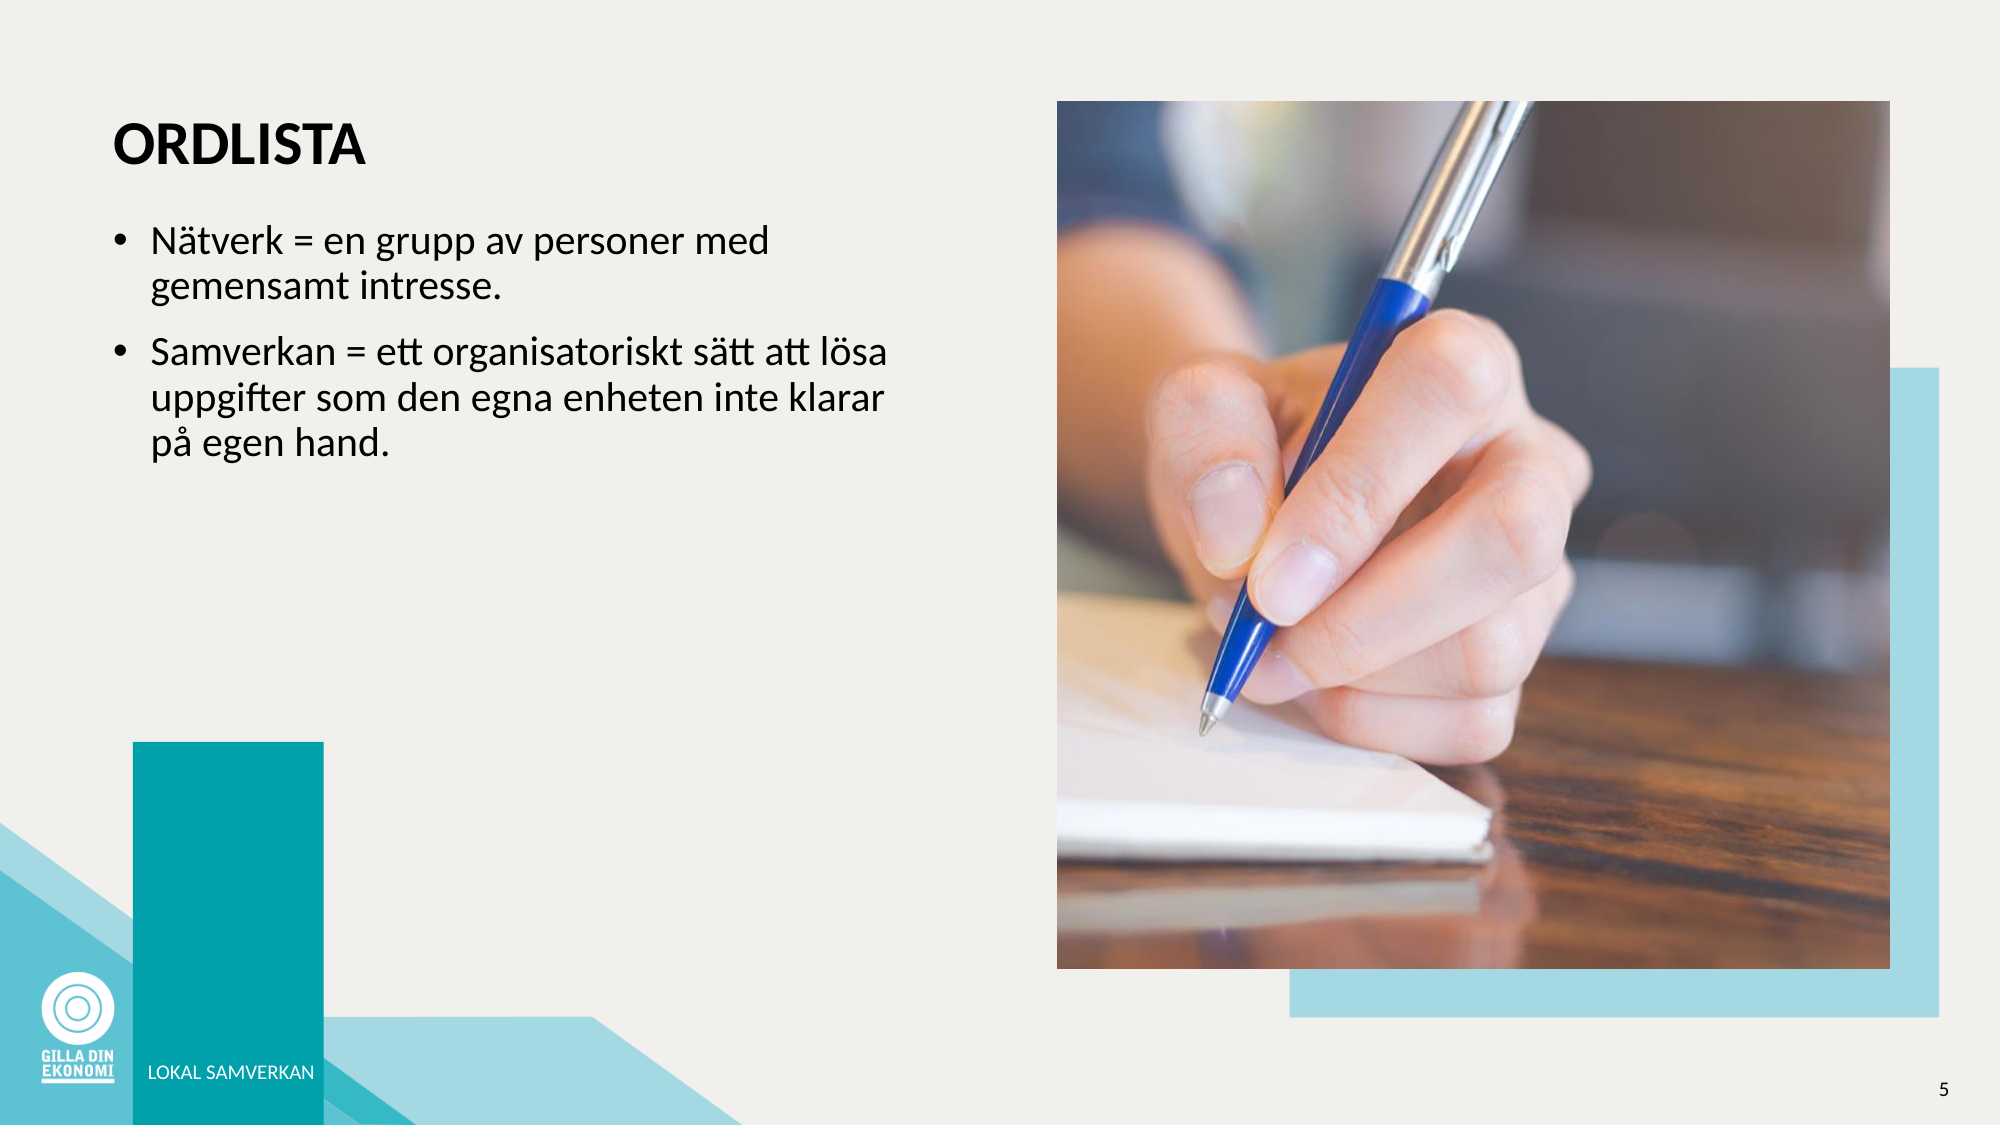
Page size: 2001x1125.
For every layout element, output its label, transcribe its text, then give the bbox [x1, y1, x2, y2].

title ORDLISTA [98, 102, 1044, 321]
picture [324, 822, 743, 1125]
picture [1057, 101, 1890, 969]
list LOKAL SAMVERKAN [132, 741, 324, 1125]
list Nätverk = en grupp av personer med gemensamt intresse. Samverkan = ett organisatoriskt sätt att lösa uppgifter som den egna enheten inte klarar på egen hand. [98, 211, 938, 662]
picture [0, 822, 132, 1125]
